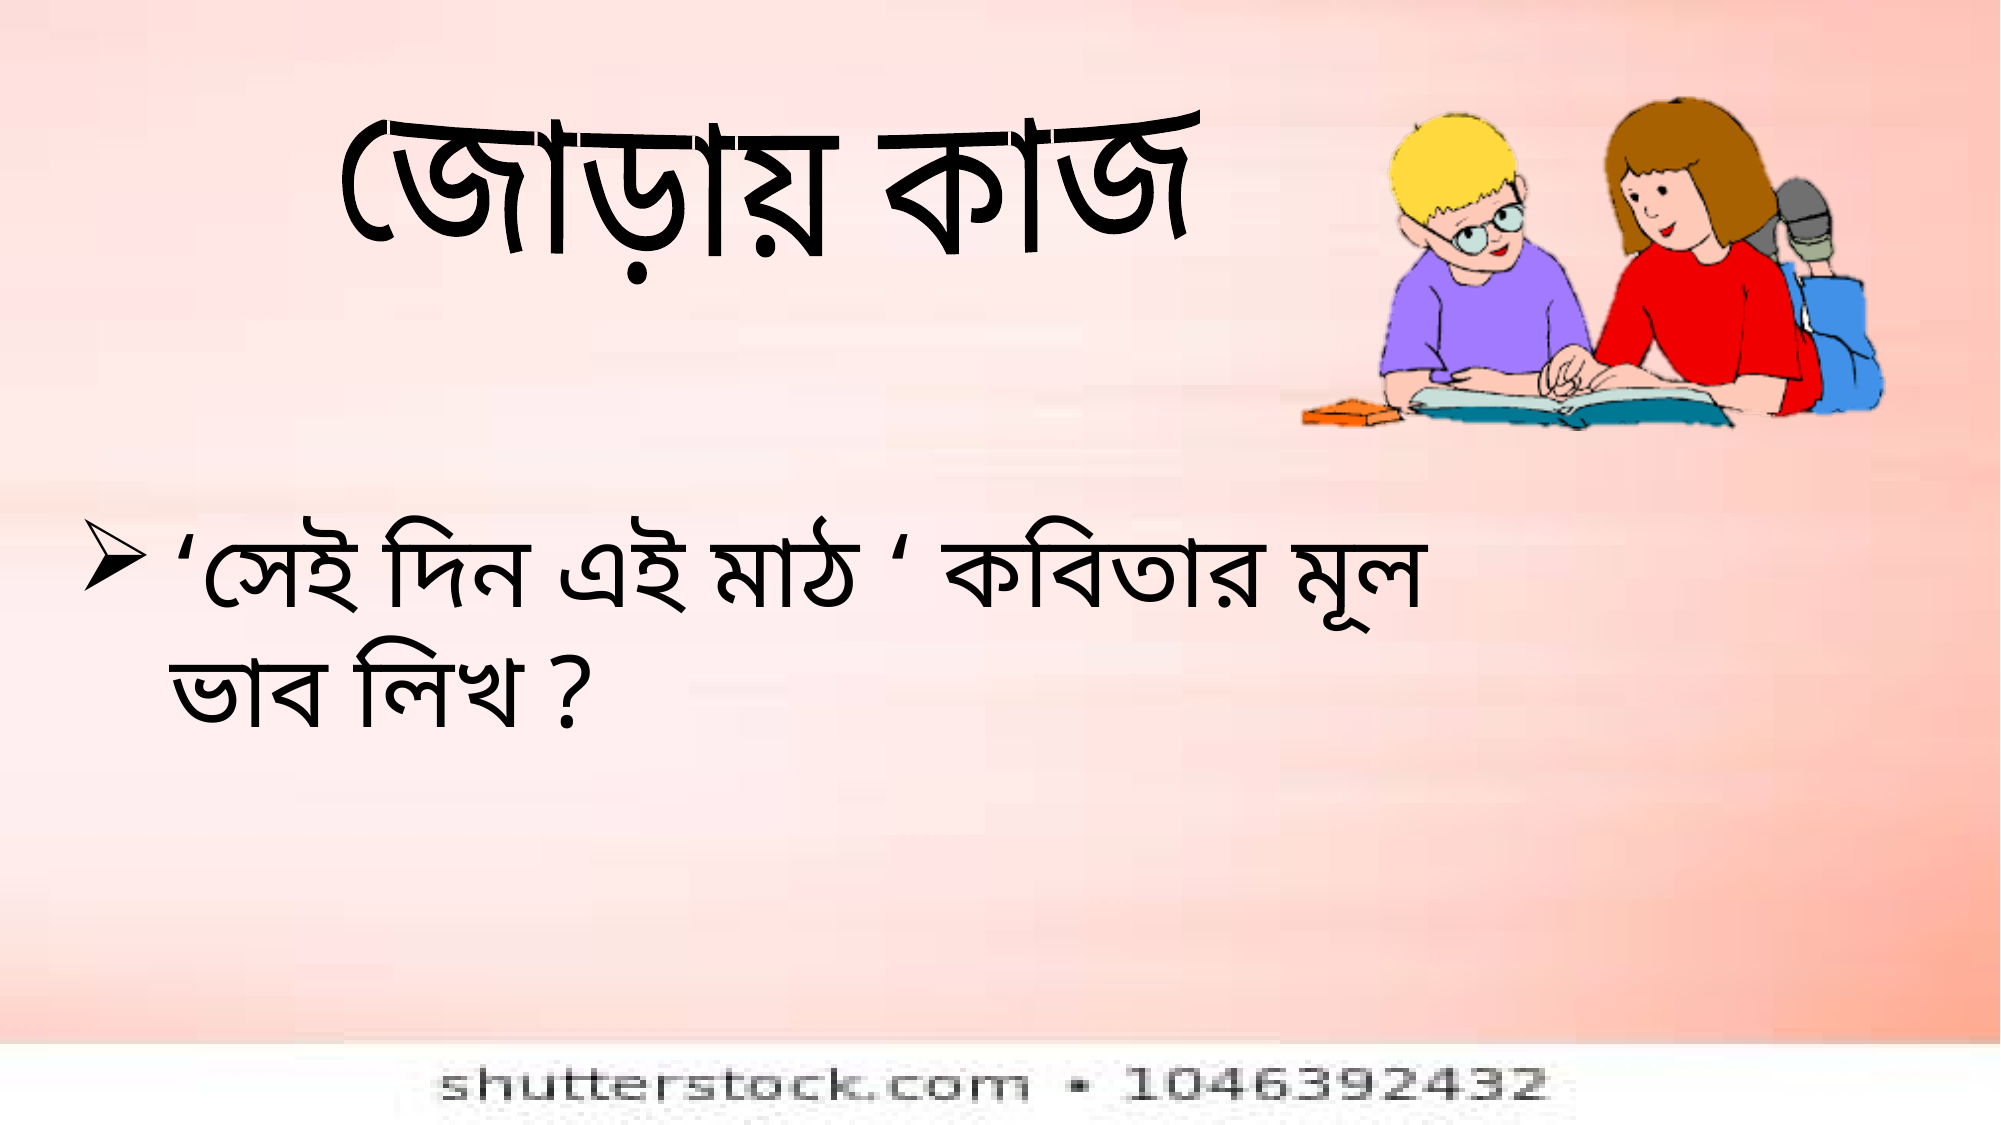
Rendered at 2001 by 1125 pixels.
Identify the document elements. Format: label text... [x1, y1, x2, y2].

picture [0, 0, 2001, 1125]
text_box ‘সেই দিন এই মাঠ ‘ কবিতার মূল ভাব লিখ ? [62, 499, 1592, 755]
